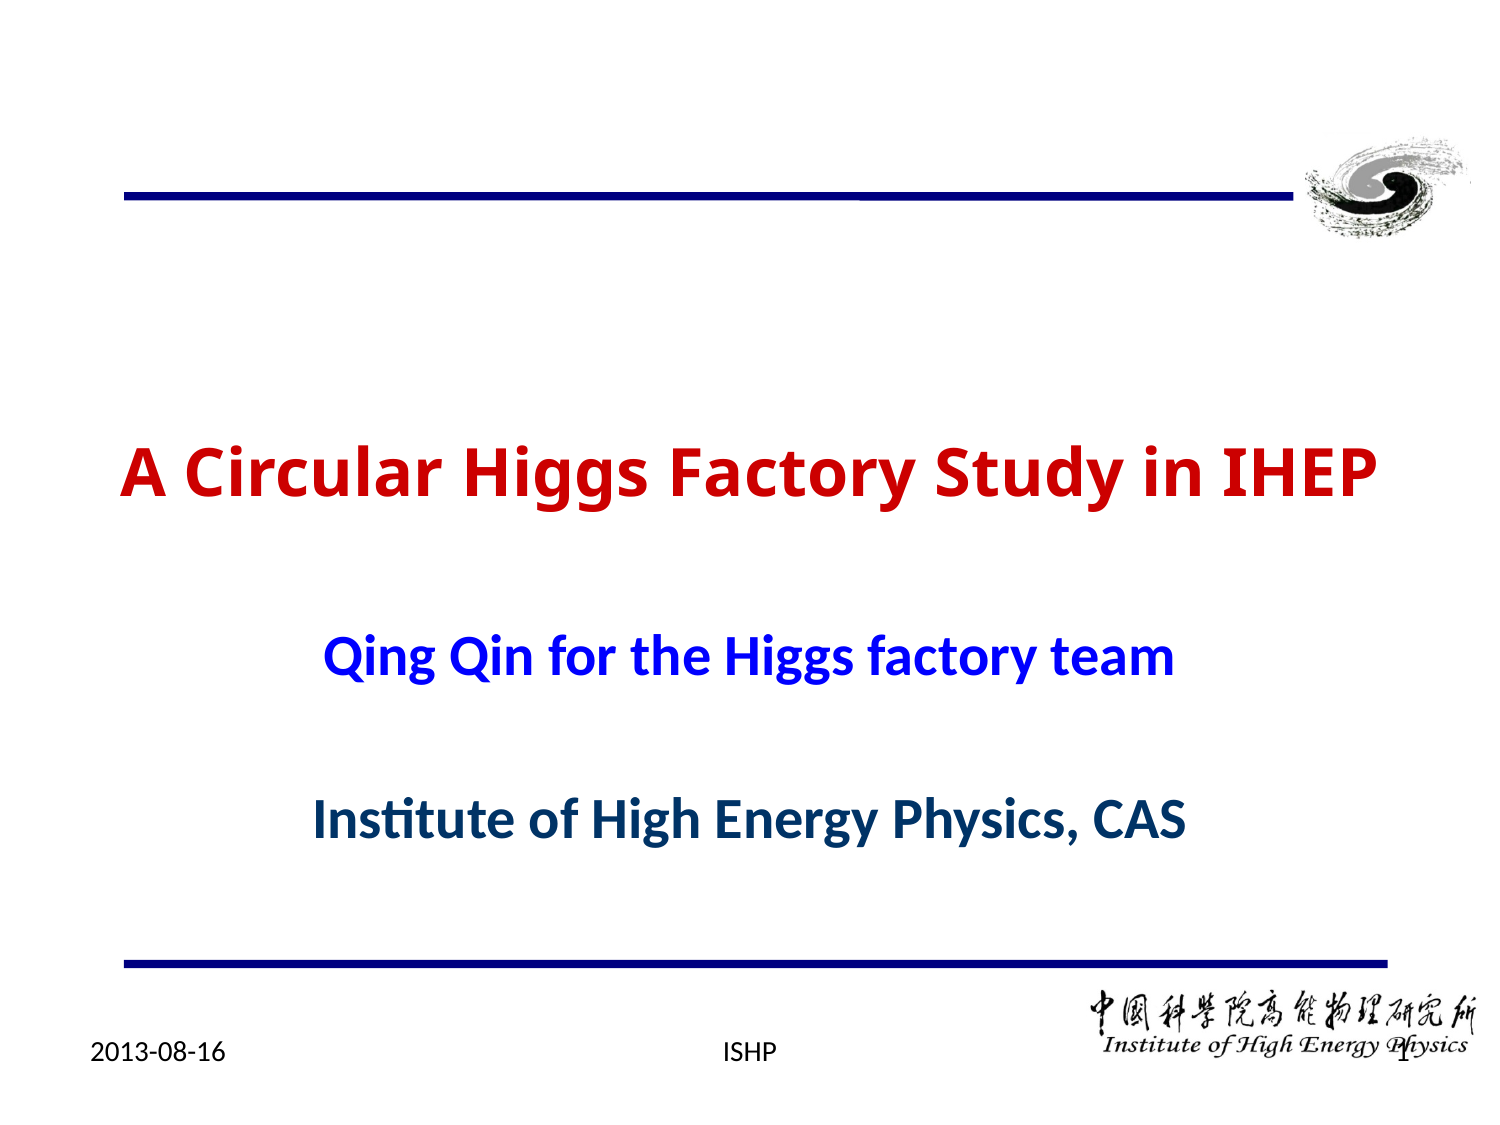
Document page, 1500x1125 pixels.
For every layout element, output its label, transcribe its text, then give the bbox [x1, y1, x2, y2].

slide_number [74, 1024, 426, 1103]
footer ISHP [512, 1024, 988, 1103]
slide_number 1 [1074, 1024, 1426, 1103]
title A Circular Higgs Factory Study in IHEP [76, 349, 1424, 591]
picture [1305, 132, 1471, 244]
picture [1080, 983, 1482, 1059]
subtitle Qing Qin for the Higgs factory team Institute of High Energy Physics, CAS [135, 609, 1365, 965]
